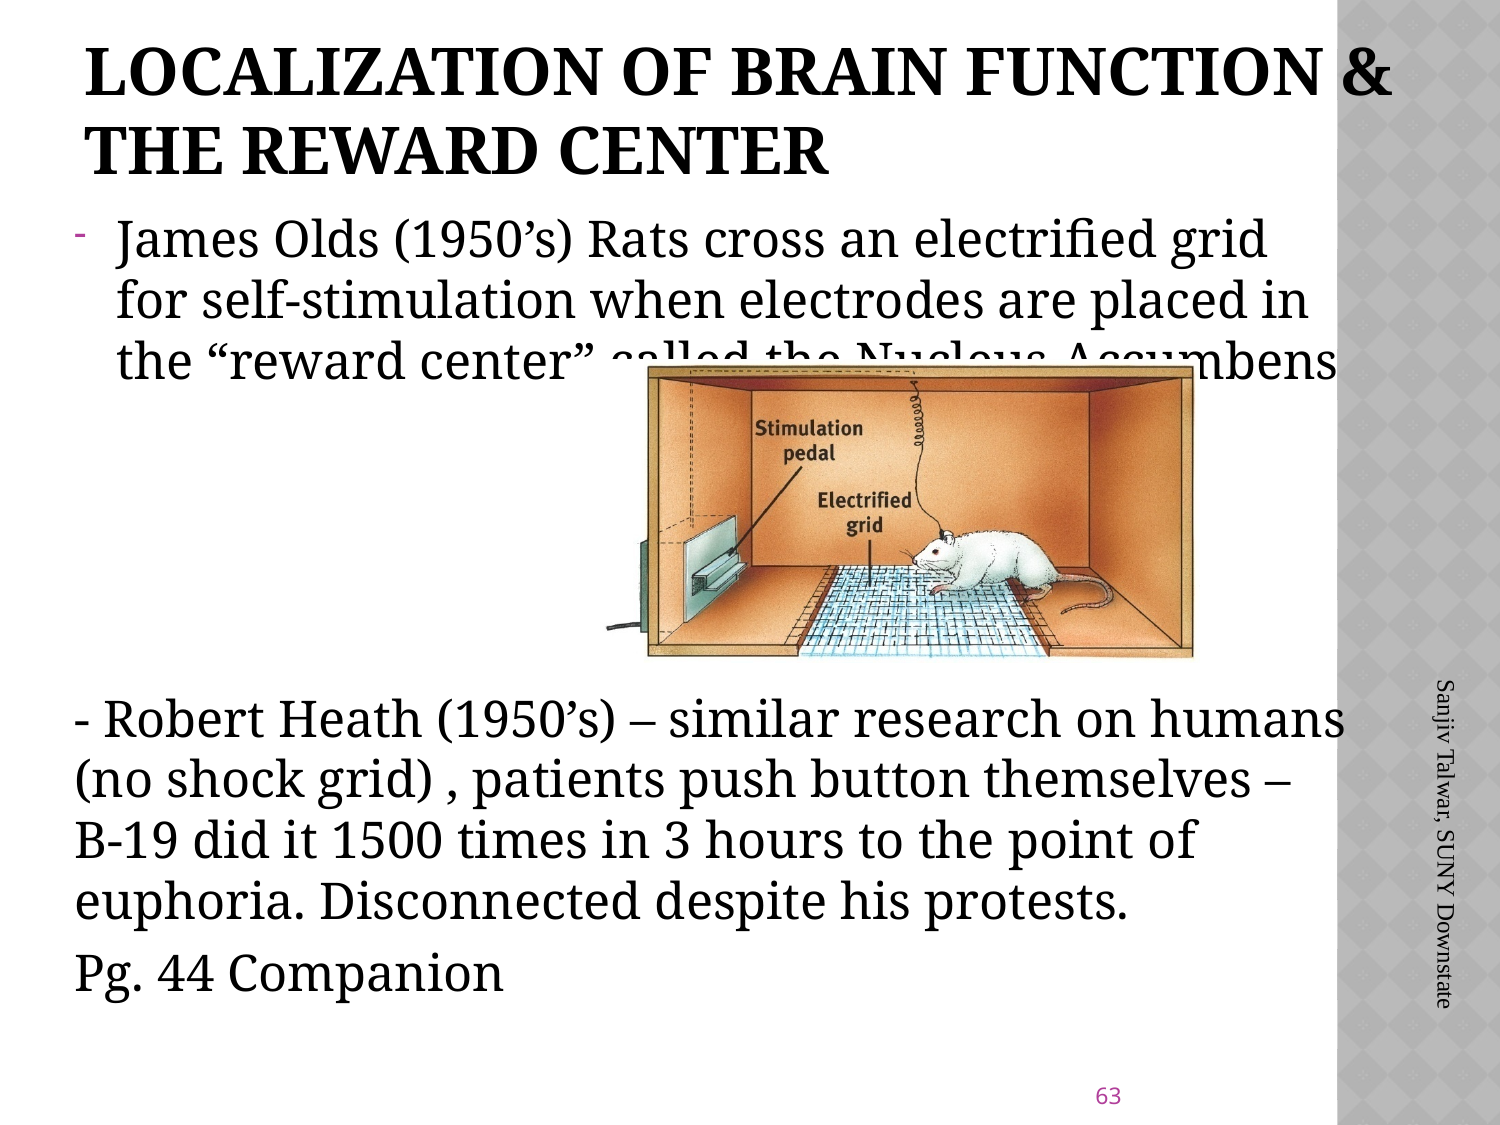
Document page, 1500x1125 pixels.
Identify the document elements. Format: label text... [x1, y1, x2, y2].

picture [599, 359, 1201, 663]
text_box Sanjiv Talwar, SUNY Downstate [1425, 665, 1471, 1025]
slide_number 63 [1025, 1075, 1122, 1113]
list James Olds (1950’s) Rats cross an electrified grid for self-stimulation when electrodes are placed in the “reward center” called the Nucleus Accumbens - Robert Heath (1950’s) – similar research on humans (no shock grid) , patients push button themselves – B-19 did it 1500 times in 3 hours to the point of euphoria. Disconnected despite his protests. Pg. 44 Companion [59, 200, 1363, 1028]
title Localization of Brain Function & the Reward Center [76, 0, 1427, 188]
